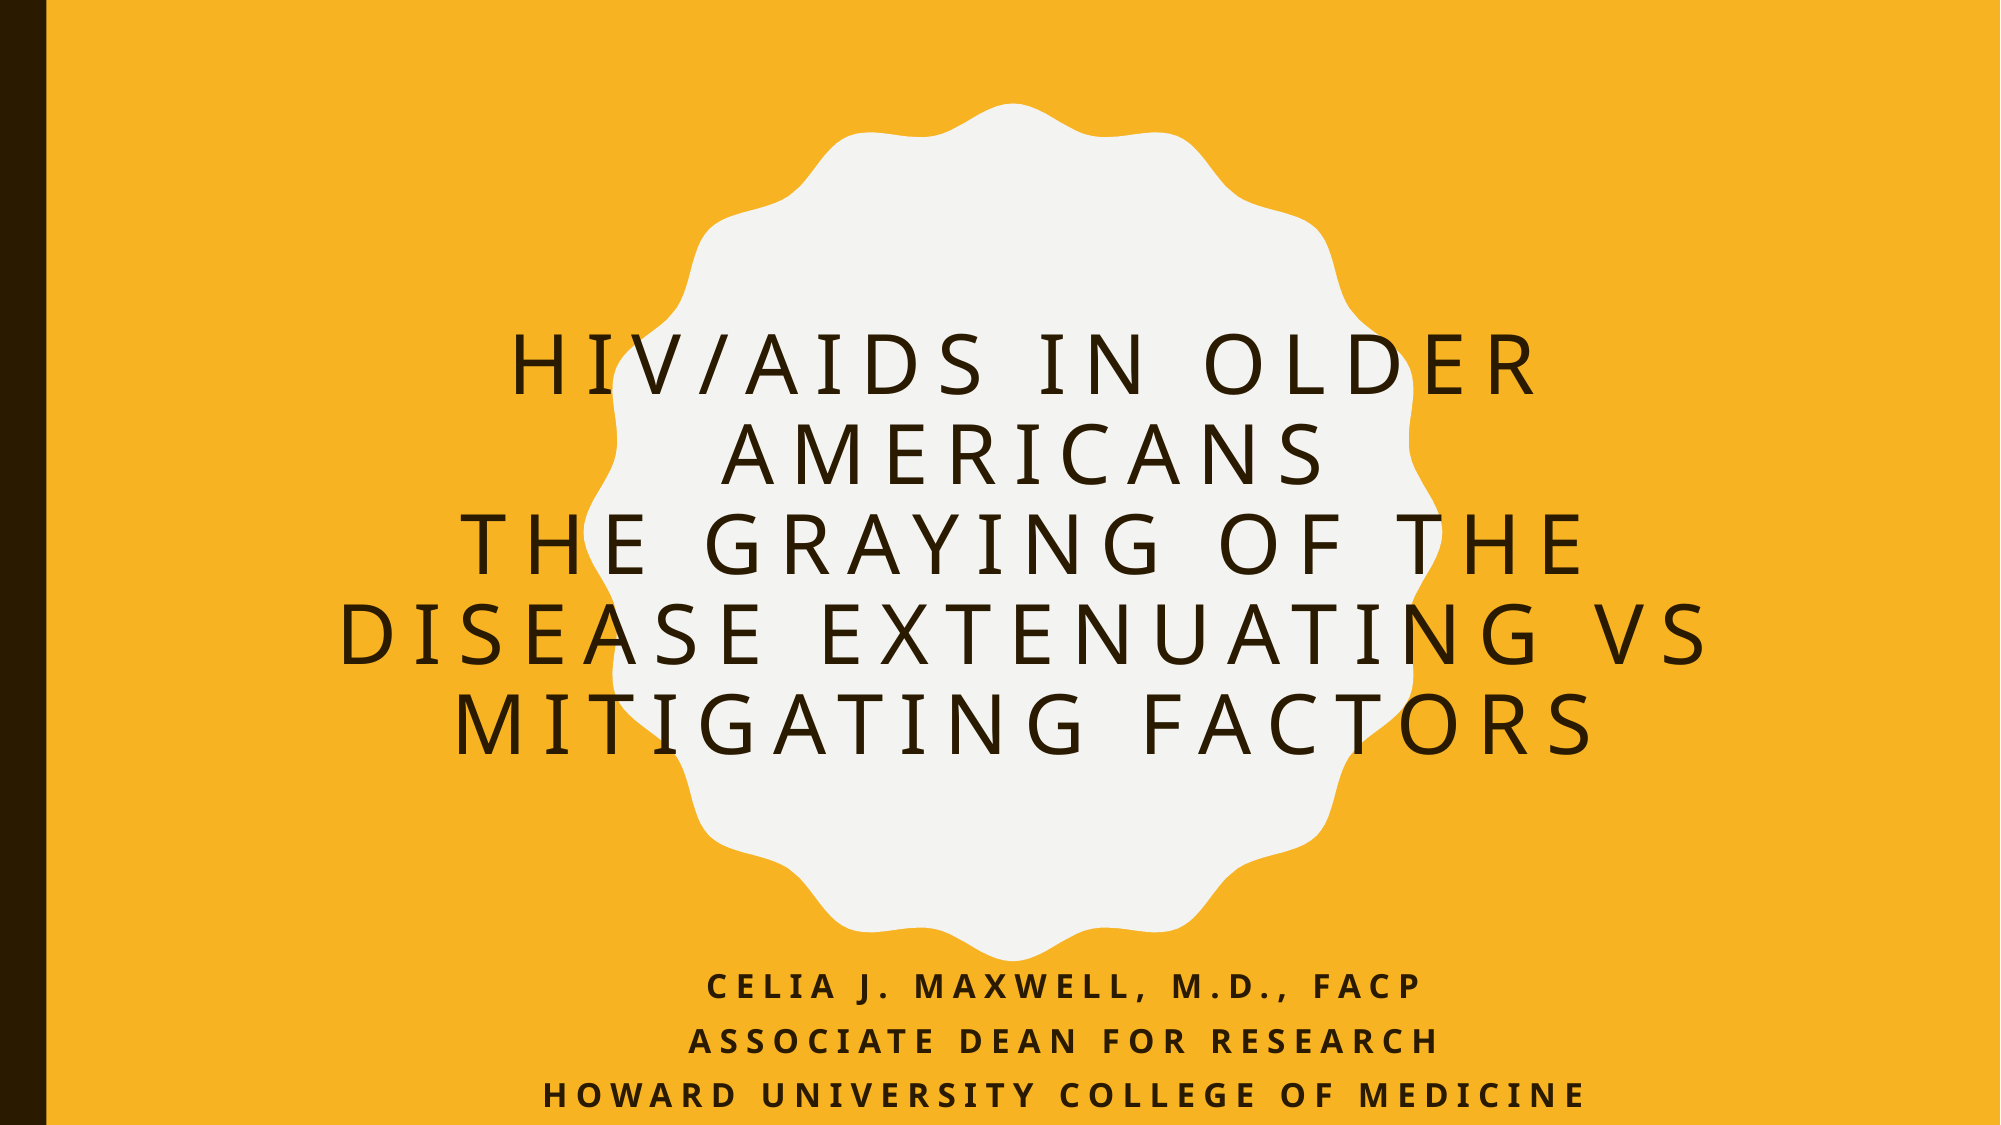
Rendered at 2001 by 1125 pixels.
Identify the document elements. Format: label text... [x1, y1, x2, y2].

subtitle Celia J. Maxwell, M.D., FACP Associate Dean for Research Howard University College of Medicine [403, 958, 1724, 1080]
title HIV/AIDS in Older Americans The graying of the disease Extenuating vs Mitigating Factors [290, 237, 1772, 958]
